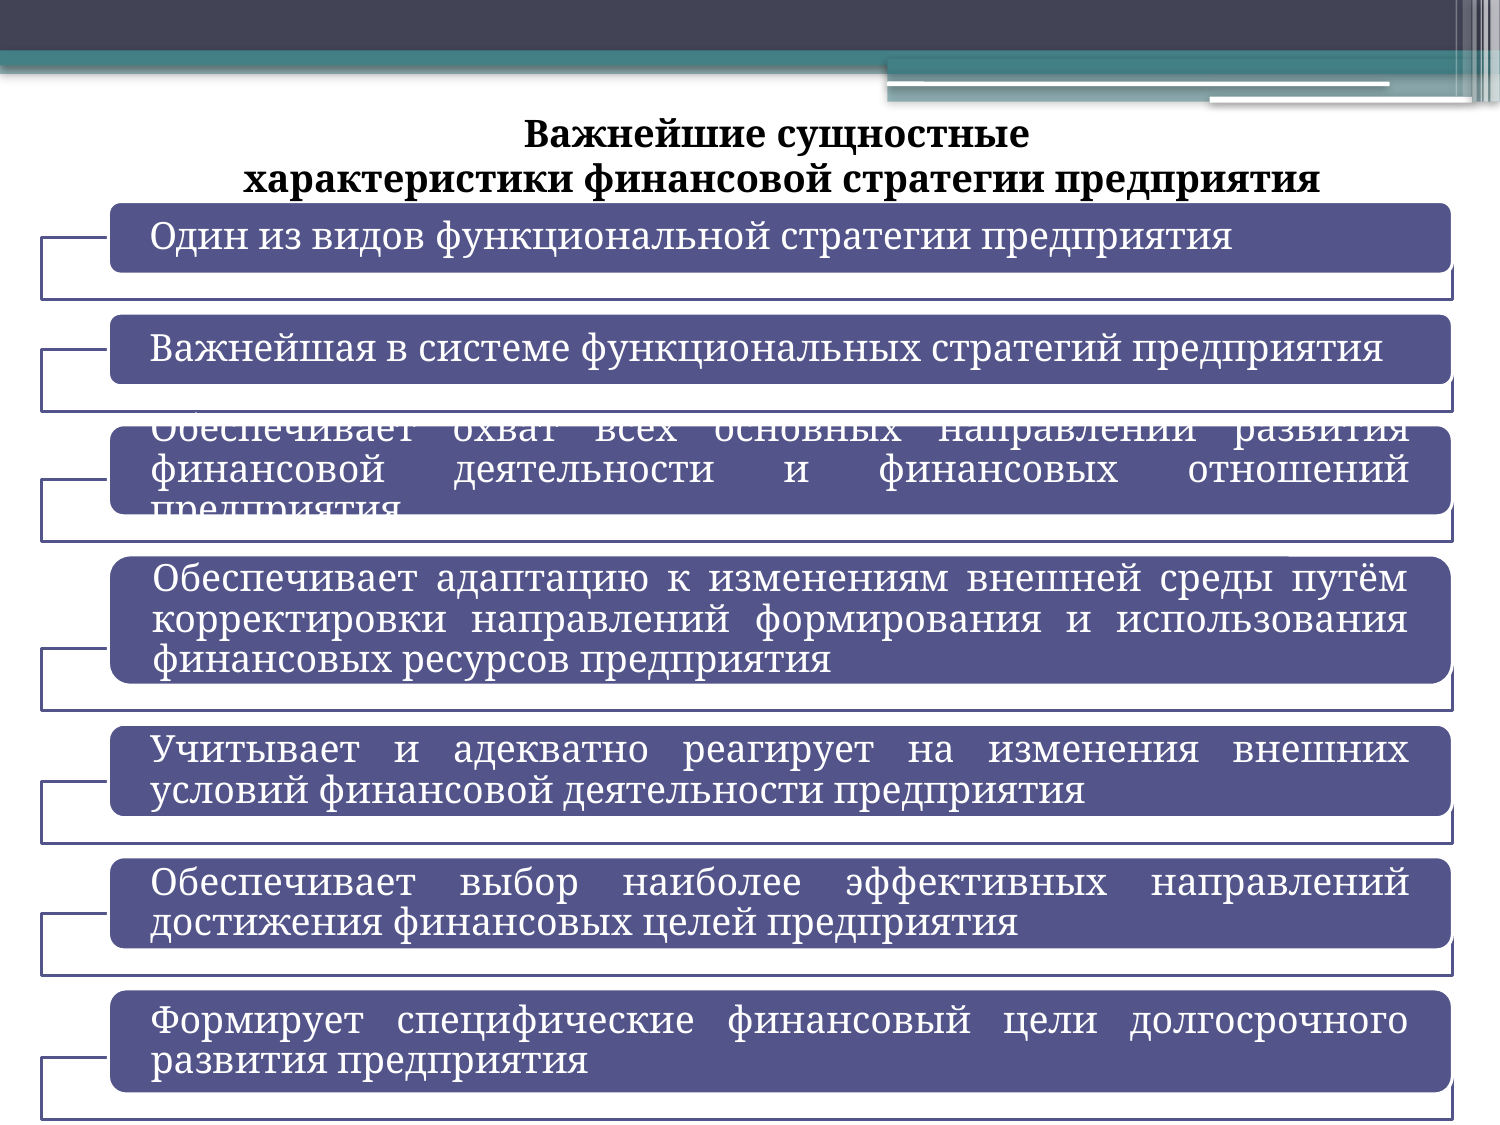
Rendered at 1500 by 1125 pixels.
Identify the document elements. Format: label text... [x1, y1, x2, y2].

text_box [41, 195, 1453, 1125]
text_box Важнейшие сущностные характеристики финансовой стратегии предприятия [64, 101, 1500, 208]
